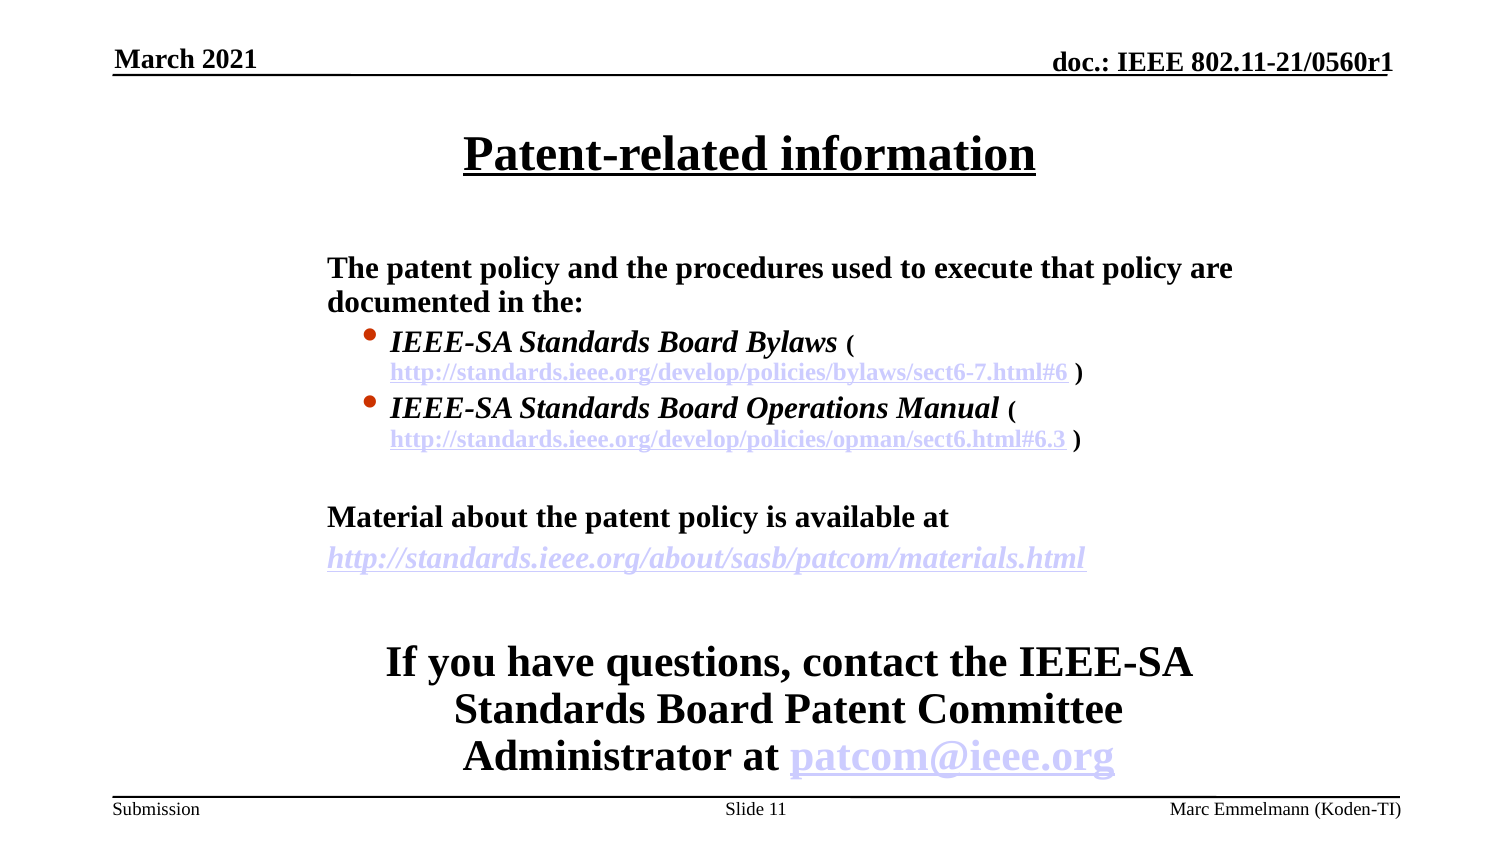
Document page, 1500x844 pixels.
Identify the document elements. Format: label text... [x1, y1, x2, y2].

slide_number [114, 40, 423, 75]
footer Marc Emmelmann (Koden-TI) [878, 796, 1402, 820]
title Patent-related information [112, 84, 1388, 216]
list The patent policy and the procedures used to execute that policy are documented in the: IEEE-SA Standards Board Bylaws (http://standards.ieee.org/develop/policies/bylaws/sect6-7.html#6 ) IEEE-SA Standards Board Operations Manual (http://standards.ieee.org/develop/policies/opman/sect6.html#6.3 ) Material about the patent policy is available at http://standards.ieee.org/about/sasb/patcom/materials.html If you have questions, contact the IEEE-SA Standards Board Patent Committee Administrator at patcom@ieee.org [234, 224, 1266, 732]
slide_number Slide 11 [712, 796, 800, 842]
